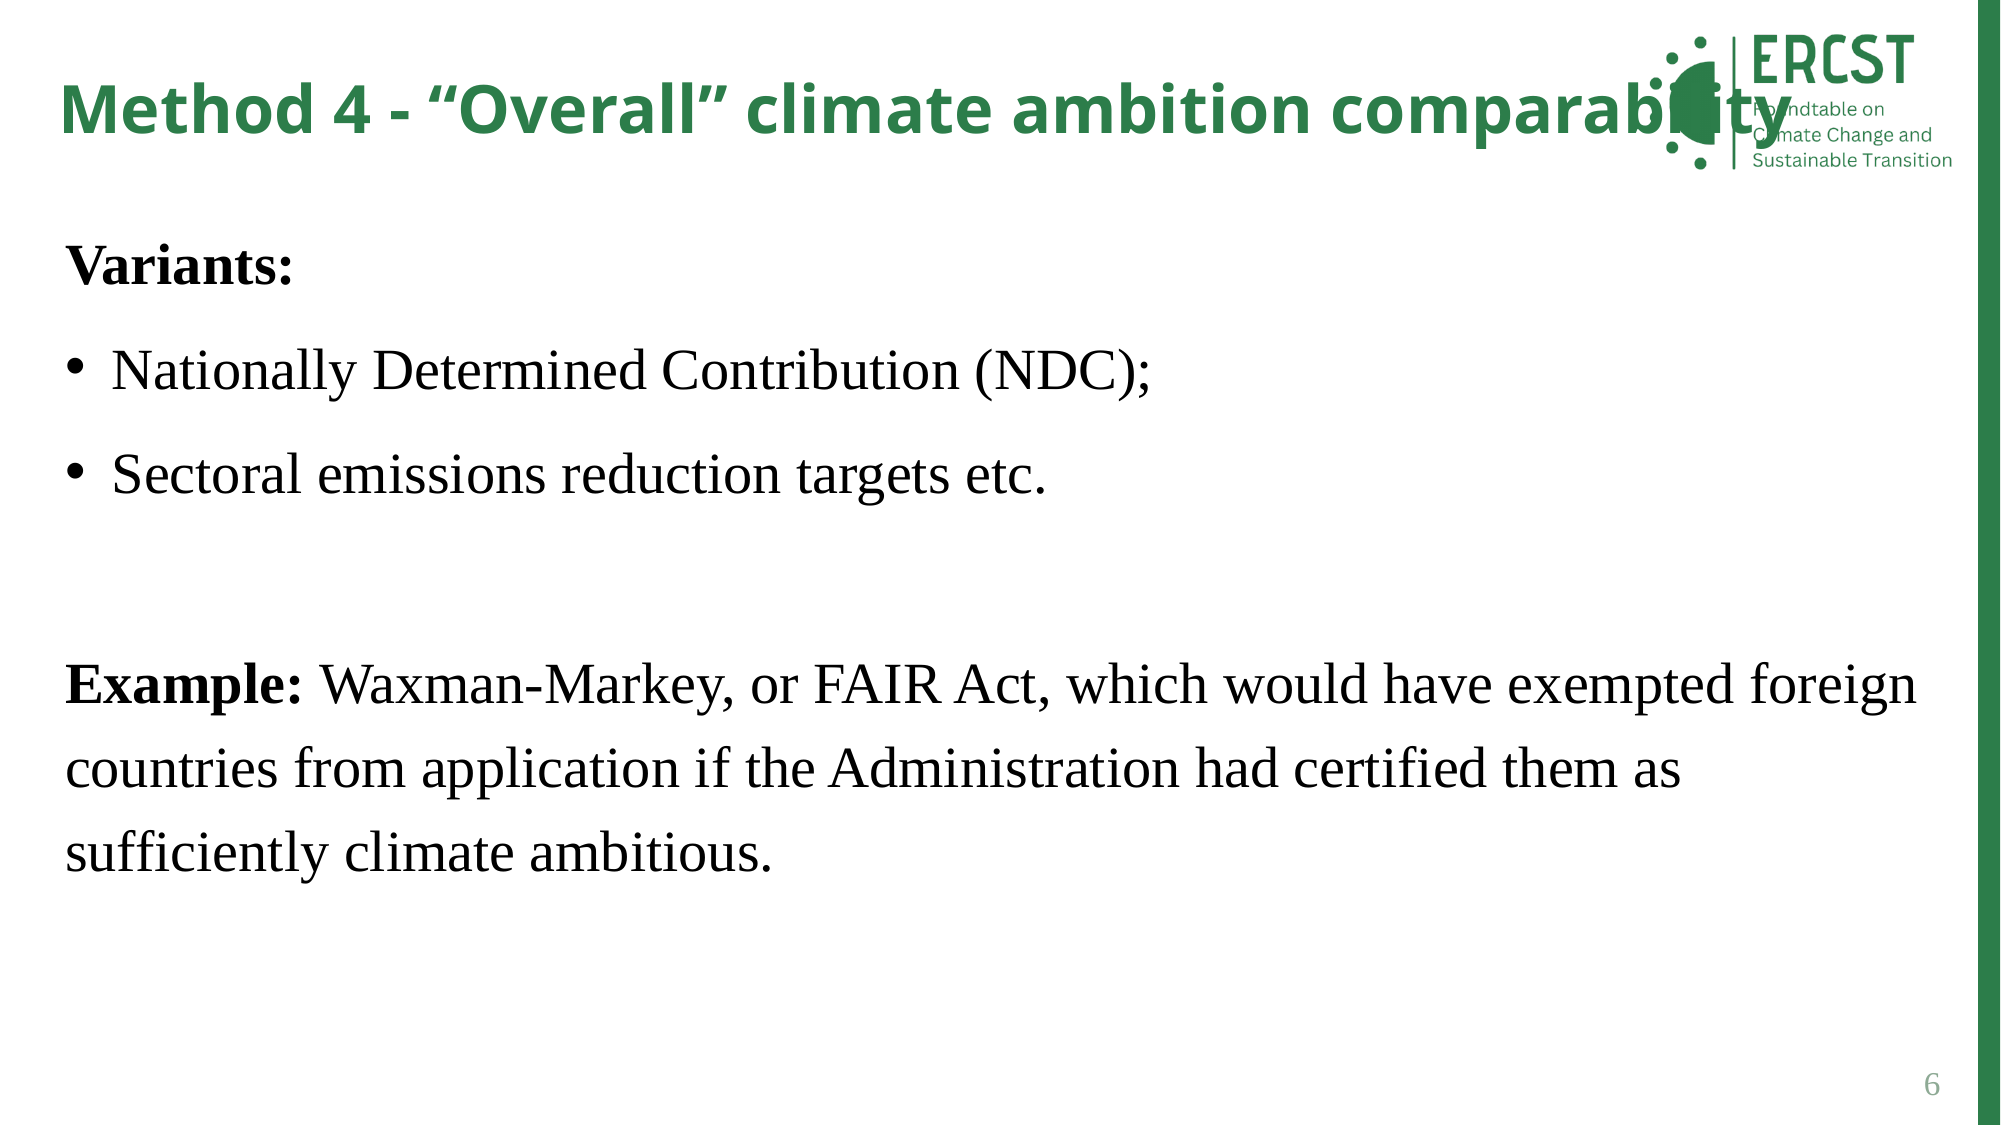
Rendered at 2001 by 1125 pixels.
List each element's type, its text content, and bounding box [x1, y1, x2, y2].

list Variants: Nationally Determined Contribution (NDC); Sectoral emissions reduction targets etc. Example: Waxman-Markey, or FAIR Act, which would have exempted foreign countries from application if the Administration had certified them as sufficiently climate ambitious. [49, 204, 1956, 1064]
slide_number 6 [1505, 1051, 1956, 1112]
list Method 4 - “Overall” climate ambition comparability [43, 68, 1838, 156]
picture [1642, 21, 1957, 180]
